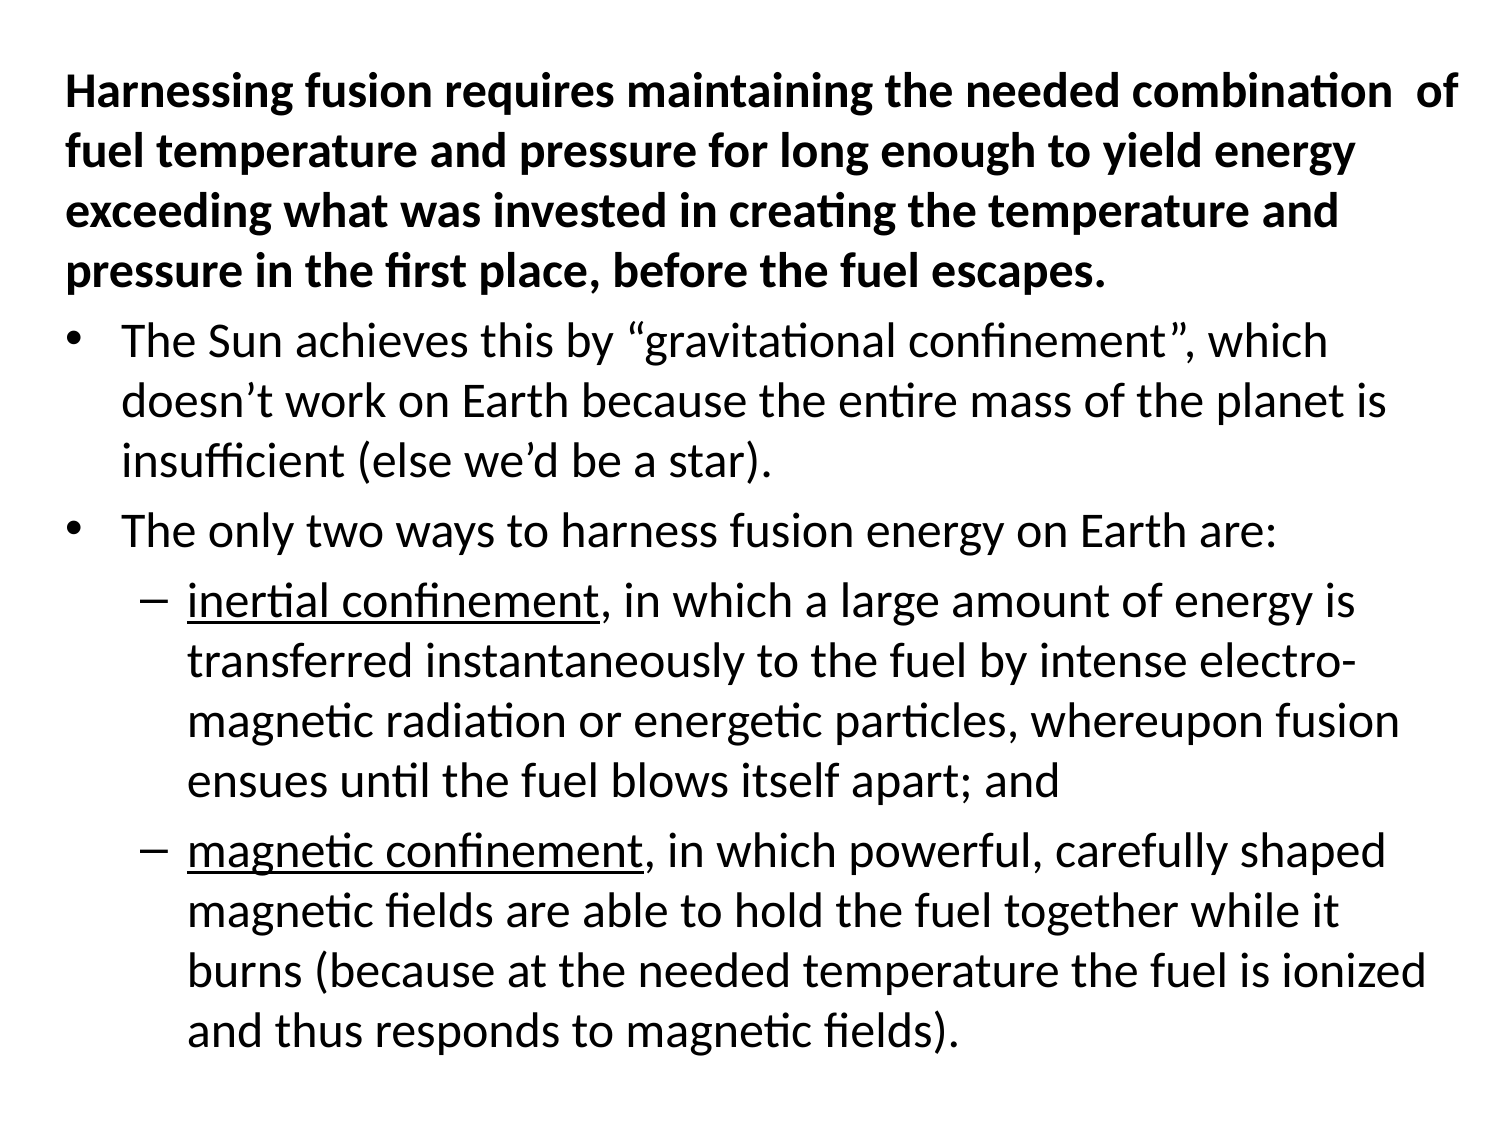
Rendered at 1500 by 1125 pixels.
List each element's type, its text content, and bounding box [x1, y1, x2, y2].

list Harnessing fusion requires maintaining the needed combination of fuel temperature and pressure for long enough to yield energy exceeding what was invested in creating the temperature and pressure in the first place, before the fuel escapes. The Sun achieves this by “gravitational confinement”, which doesn’t work on Earth because the entire mass of the planet is insufficient (else we’d be a star). The only two ways to harness fusion energy on Earth are: inertial confinement, in which a large amount of energy is transferred instantaneously to the fuel by intense electro-magnetic radiation or energetic particles, whereupon fusion ensues until the fuel blows itself apart; and magnetic confinement, in which powerful, carefully shaped magnetic fields are able to hold the fuel together while it burns (because at the needed temperature the fuel is ionized and thus responds to magnetic fields). [50, 50, 1475, 1075]
